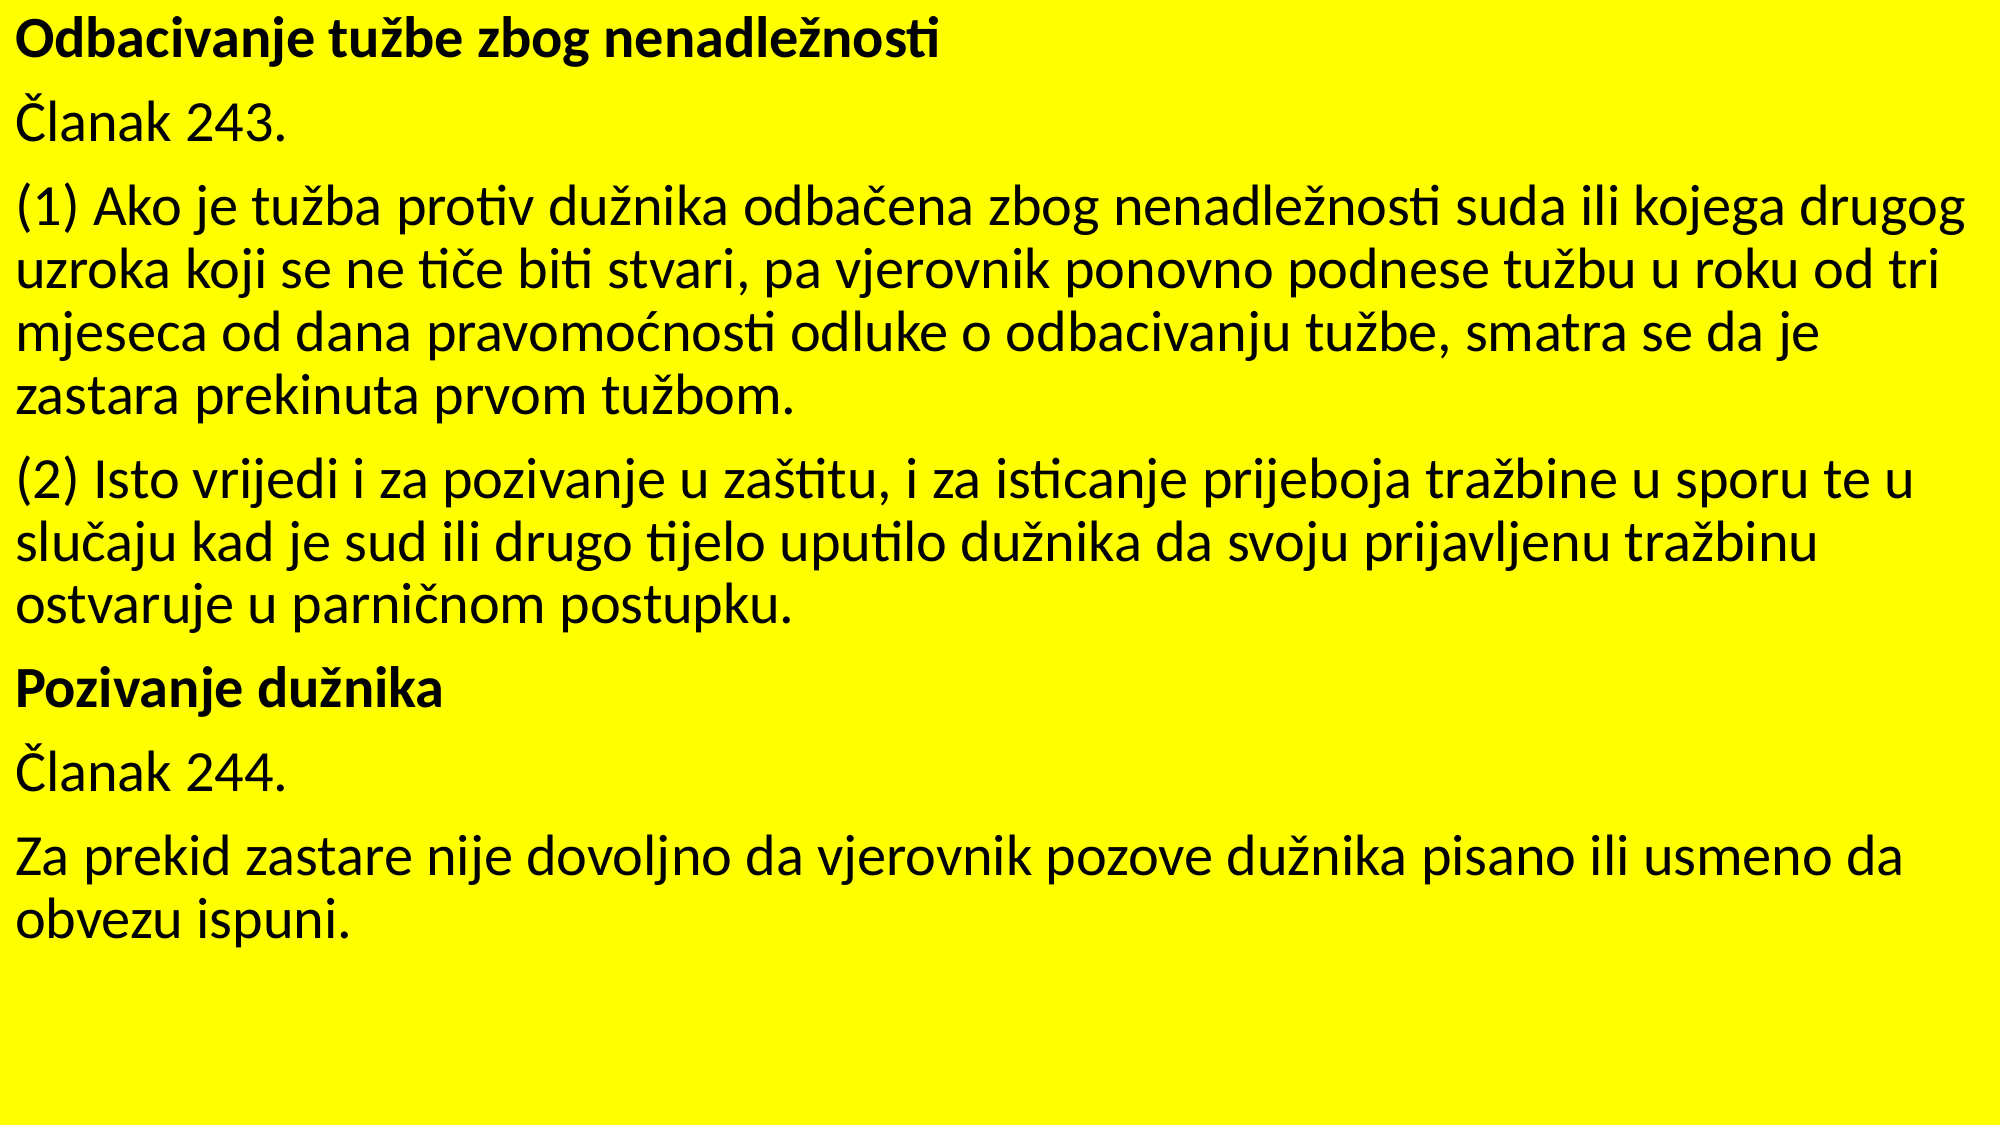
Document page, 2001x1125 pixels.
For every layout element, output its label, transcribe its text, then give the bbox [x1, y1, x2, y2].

list Odbacivanje tužbe zbog nenadležnosti Članak 243. (1) Ako je tužba protiv dužnika odbačena zbog nenadležnosti suda ili kojega drugog uzroka koji se ne tiče biti stvari, pa vjerovnik ponovno podnese tužbu u roku od tri mjeseca od dana pravomoćnosti odluke o odbacivanju tužbe, smatra se da je zastara prekinuta prvom tužbom. (2) Isto vrijedi i za pozivanje u zaštitu, i za isticanje prijeboja tražbine u sporu te u slučaju kad je sud ili drugo tijelo uputilo dužnika da svoju prijavljenu tražbinu ostvaruje u parničnom postupku. Pozivanje dužnika Članak 244. Za prekid zastare nije dovoljno da vjerovnik pozove dužnika pisano ili usmeno da obvezu ispuni. [0, 0, 2000, 1125]
